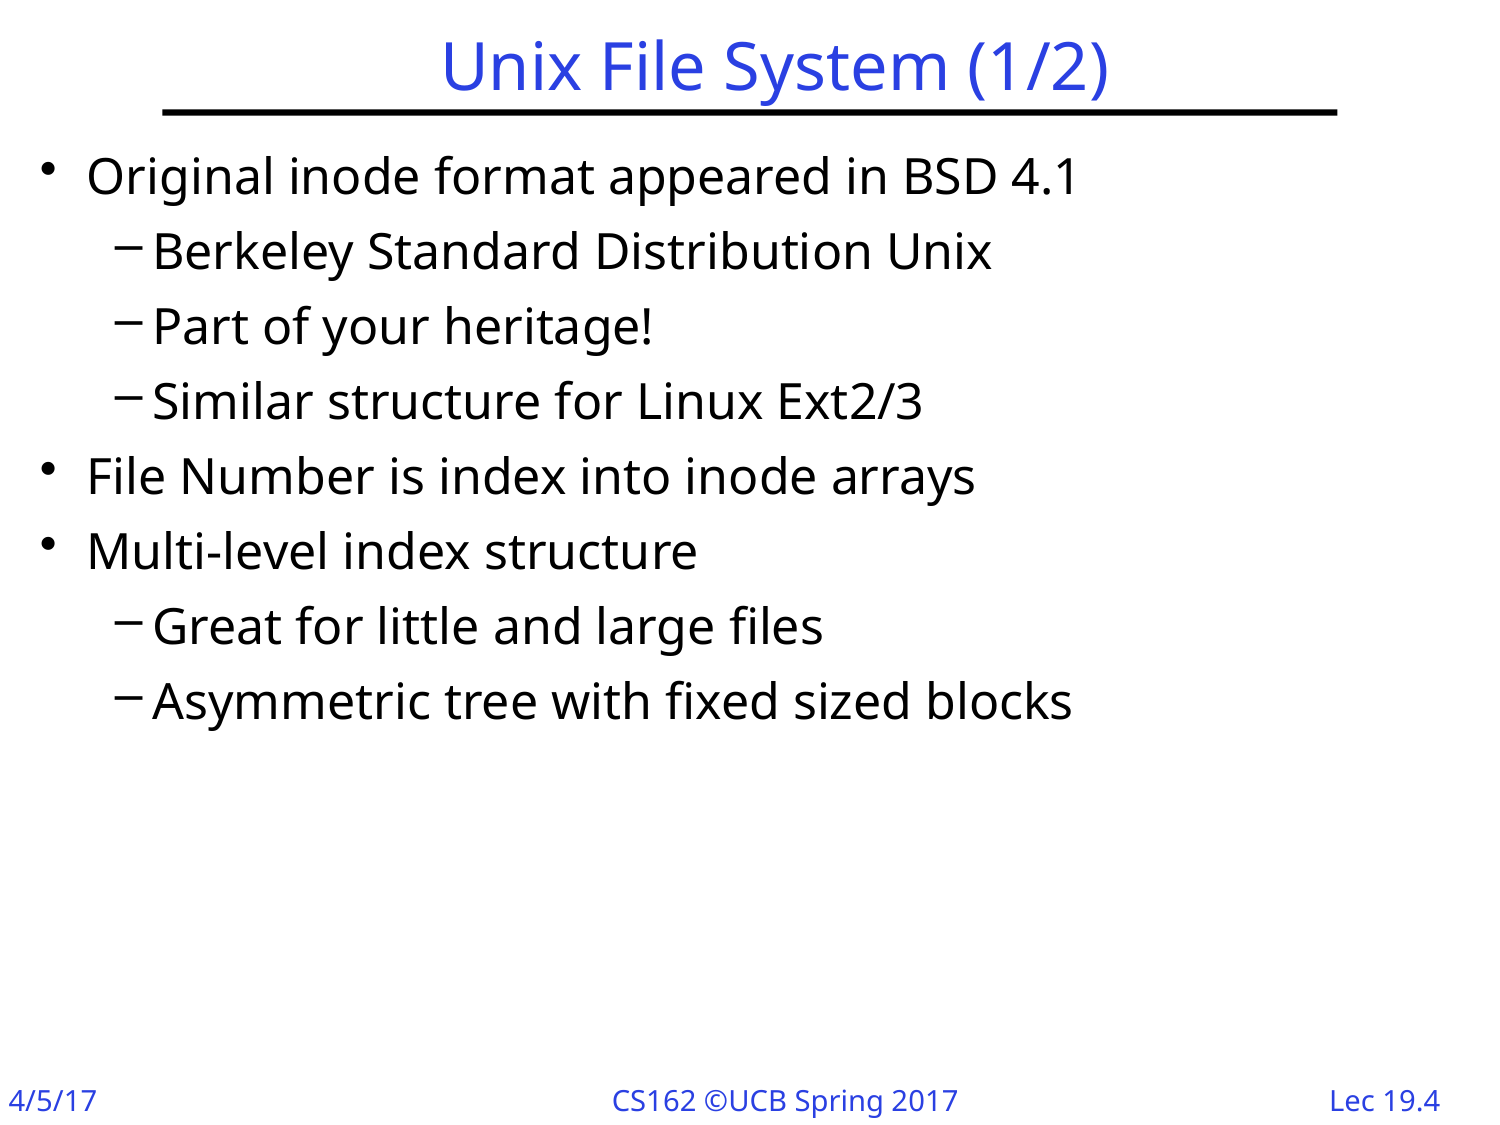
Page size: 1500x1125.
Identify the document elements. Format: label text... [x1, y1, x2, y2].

title Unix File System (1/2) [50, 24, 1500, 113]
list Original inode format appeared in BSD 4.1 Berkeley Standard Distribution Unix Part of your heritage! Similar structure for Linux Ext2/3 File Number is index into inode arrays Multi-level index structure Great for little and large files Asymmetric tree with fixed sized blocks [24, 137, 1500, 1125]
